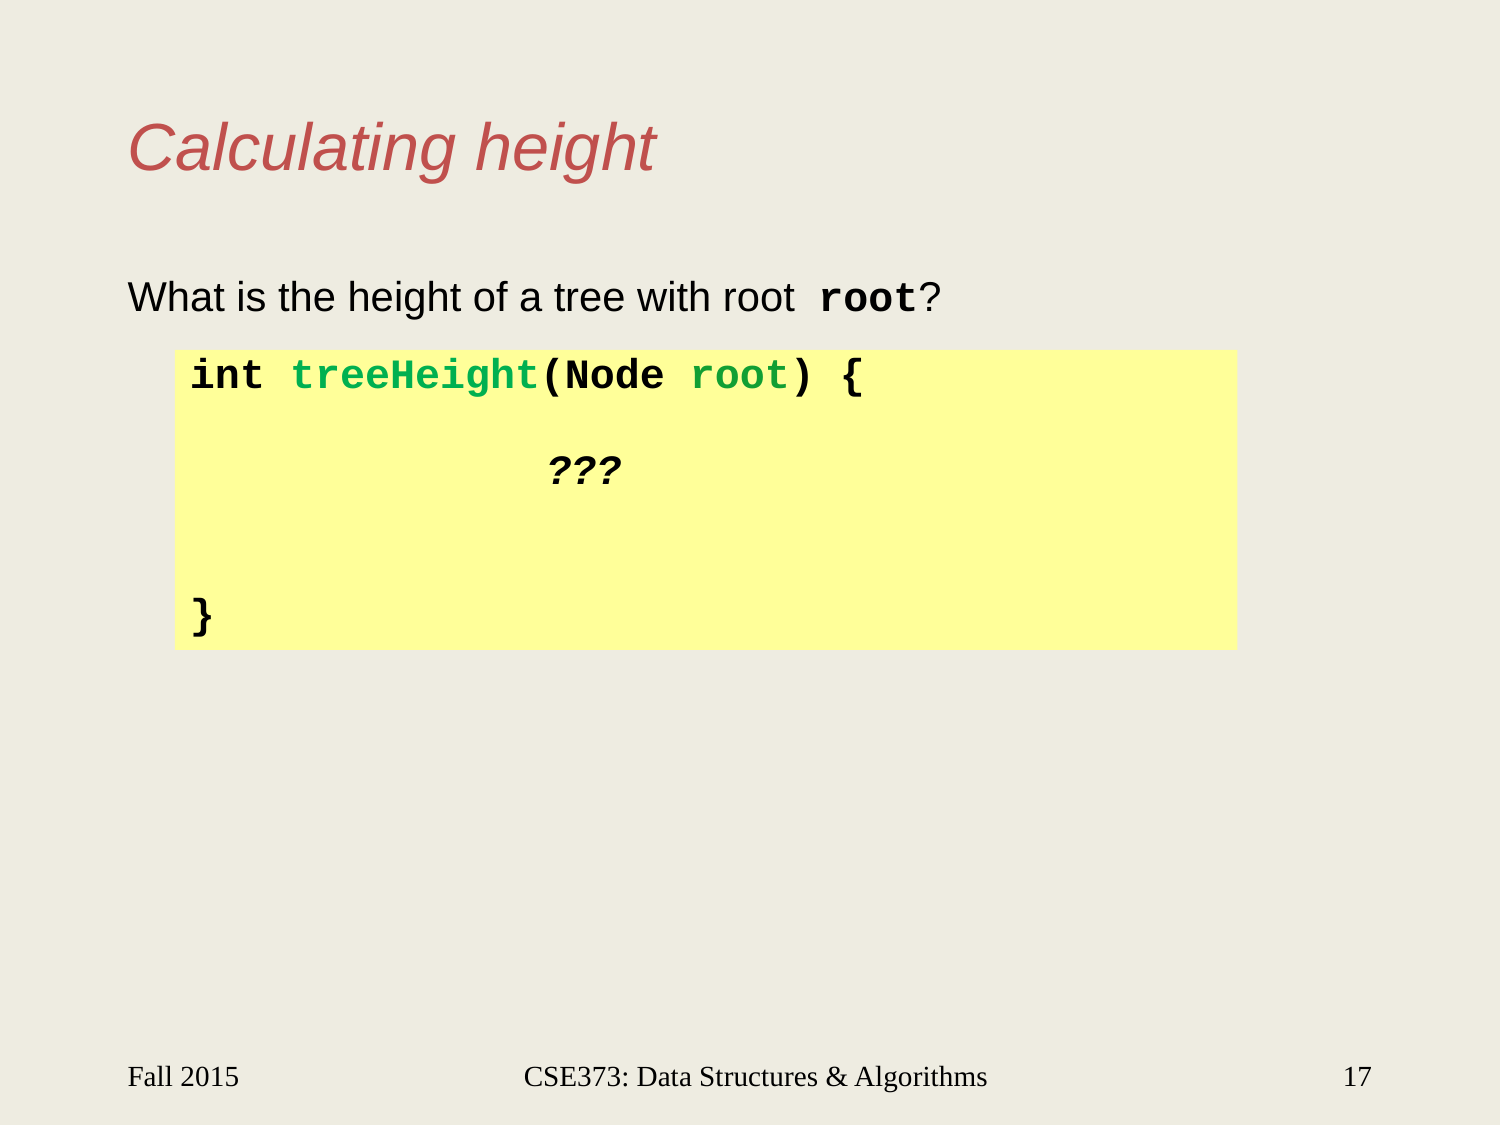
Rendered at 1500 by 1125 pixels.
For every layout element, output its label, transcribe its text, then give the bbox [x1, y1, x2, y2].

footer CSE373: Data Structures & Algorithms [474, 1049, 1038, 1125]
list What is the height of a tree with root root? [112, 262, 1388, 351]
slide_number Fall 2015 [112, 1049, 426, 1125]
slide_number 17 [1074, 1049, 1388, 1125]
title Calculating height [112, 49, 1388, 238]
text_box int treeHeight(Node root) { ??? } [174, 349, 1238, 650]
